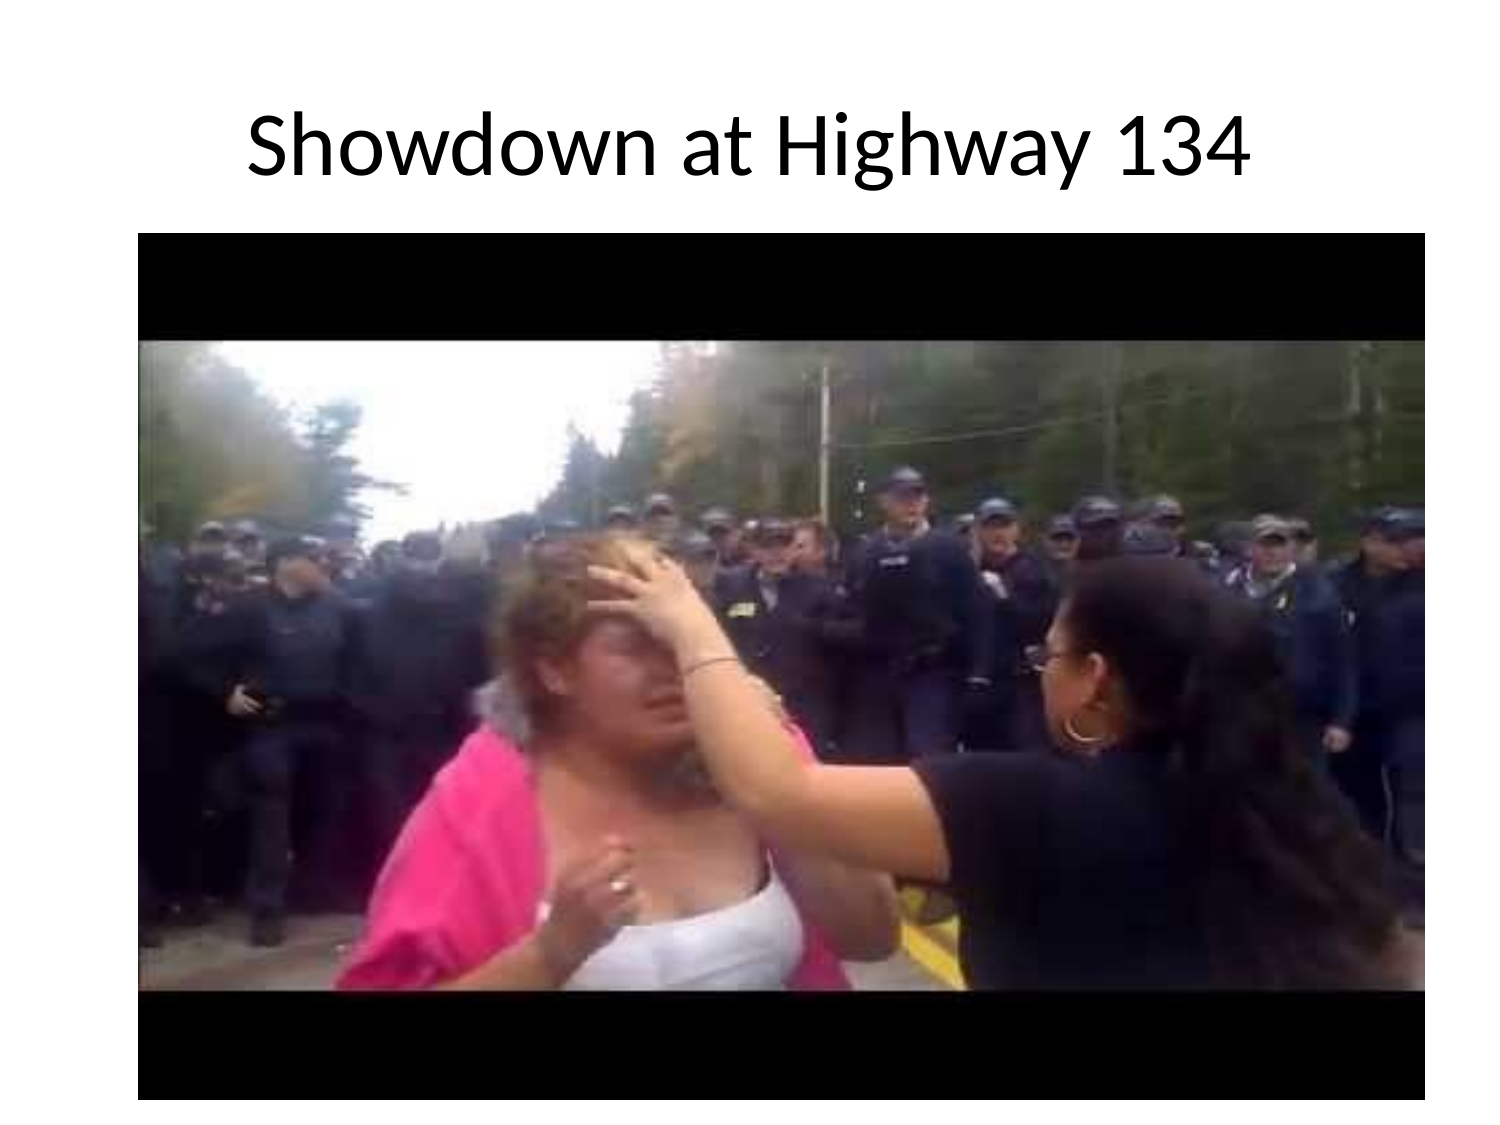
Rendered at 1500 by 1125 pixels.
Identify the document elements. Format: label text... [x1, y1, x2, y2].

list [137, 232, 1426, 1101]
title Showdown at Highway 134 [75, 45, 1425, 233]
